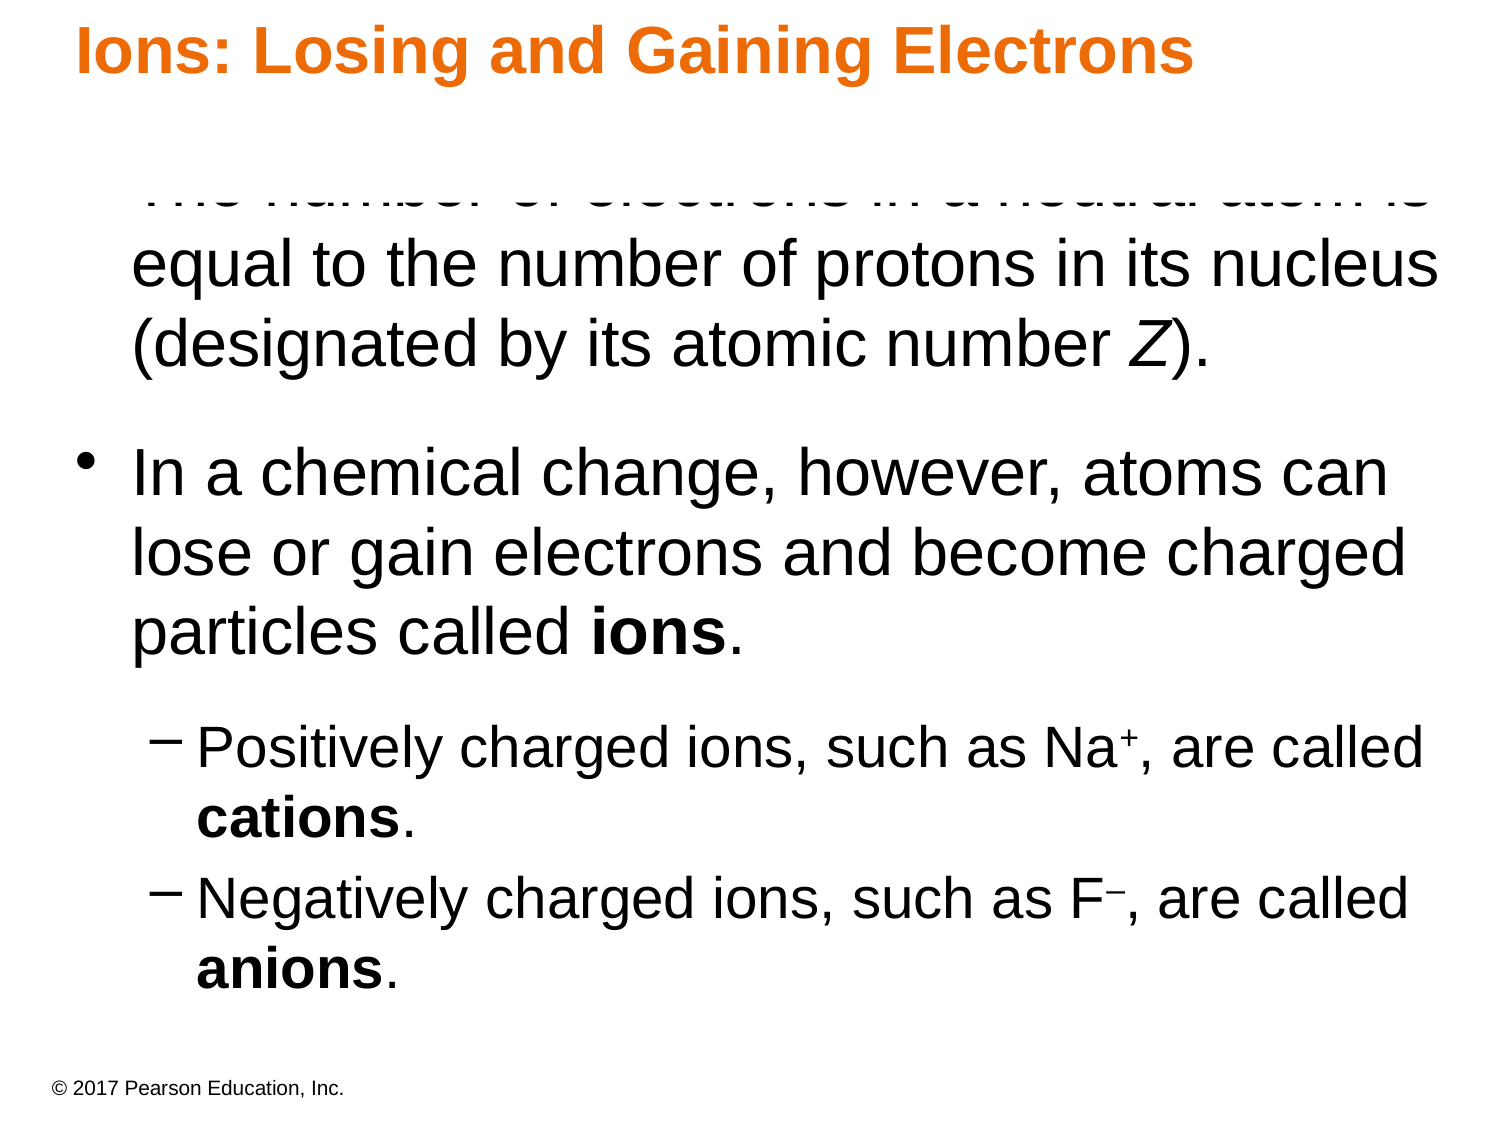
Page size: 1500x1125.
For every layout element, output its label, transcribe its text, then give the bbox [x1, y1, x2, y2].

list The number of electrons in a neutral atom is equal to the number of protons in its nucleus (designated by its atomic number Z). In a chemical change, however, atoms can lose or gain electrons and become charged particles called ions. Positively charged ions, such as Na+, are called cations. Negatively charged ions, such as F–, are called anions. [59, 203, 1487, 858]
title Ions: Losing and Gaining Electrons [0, 0, 1500, 203]
